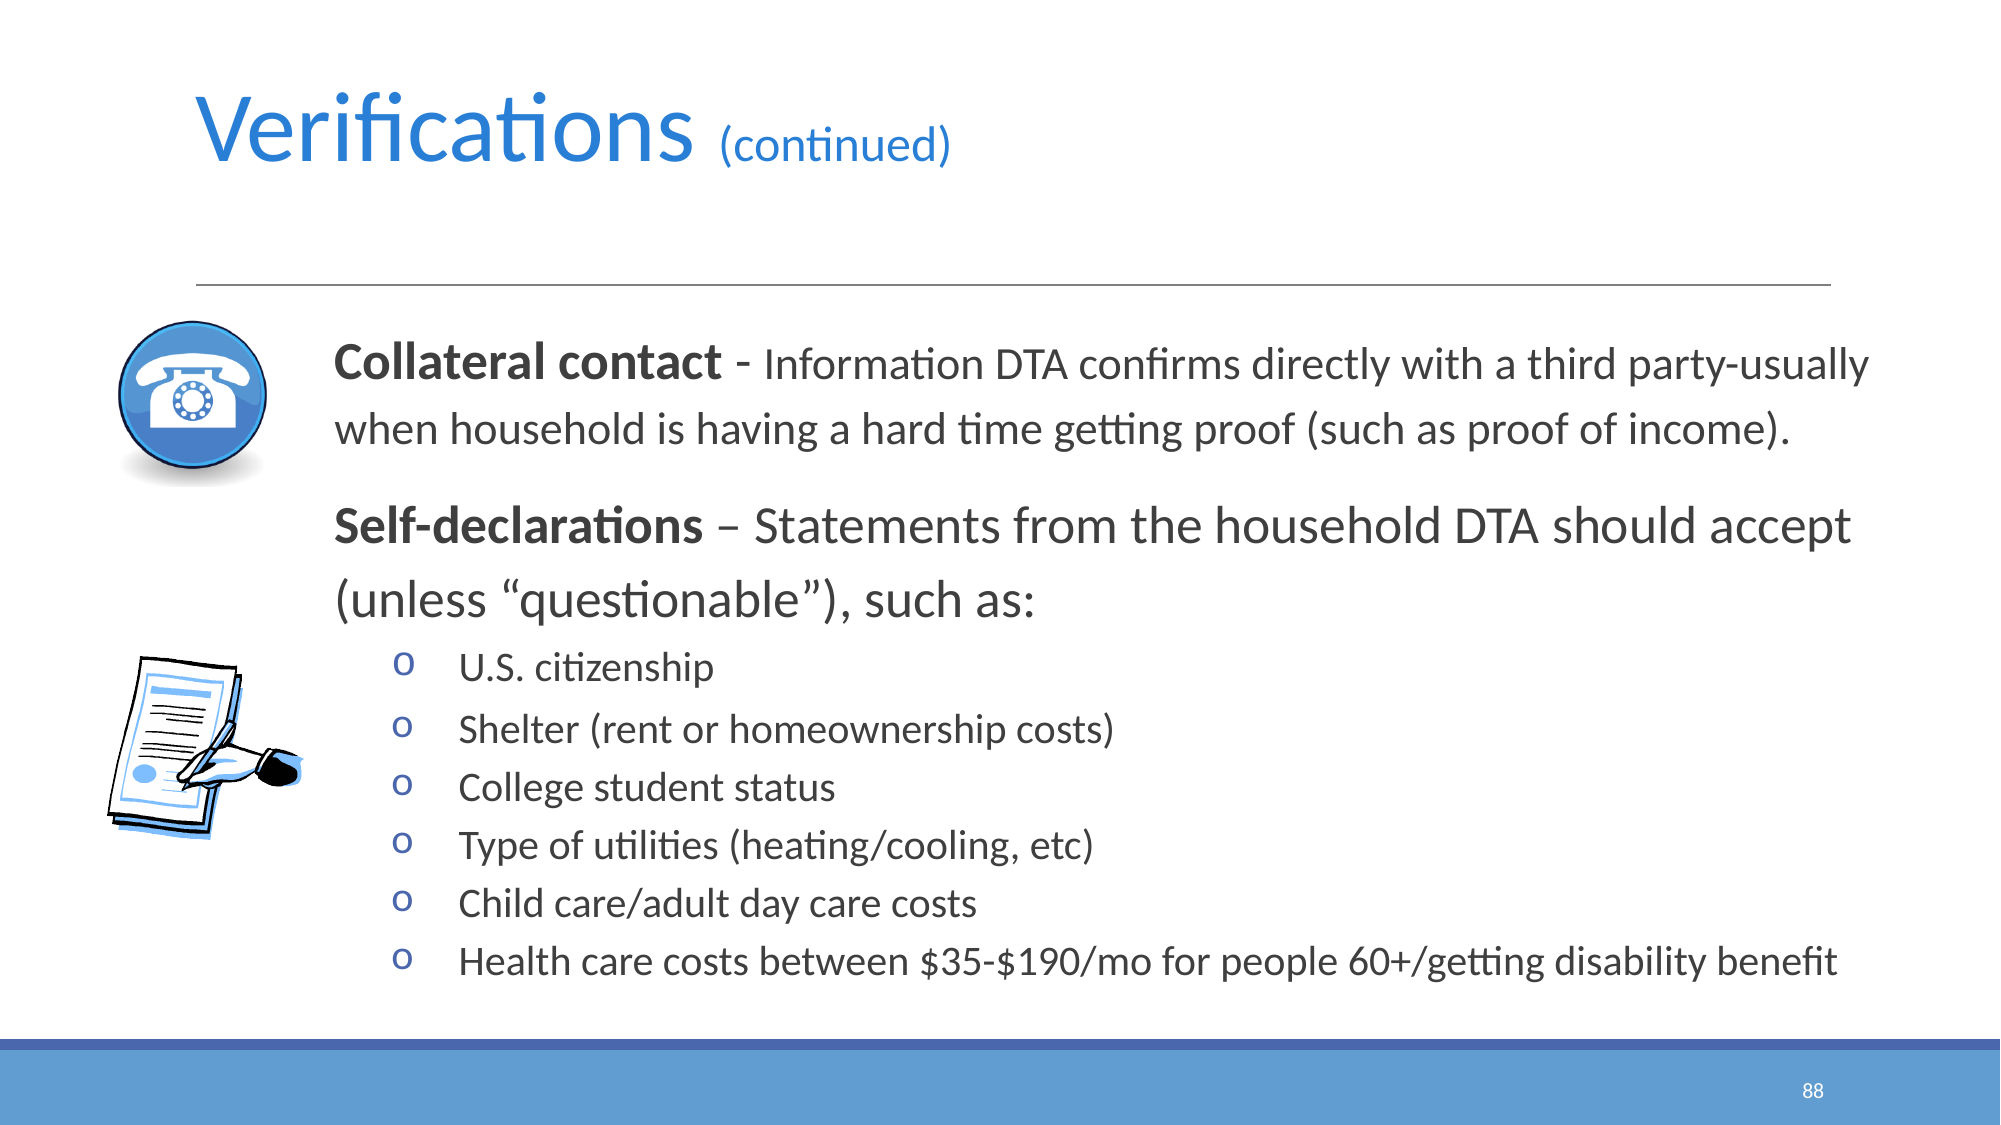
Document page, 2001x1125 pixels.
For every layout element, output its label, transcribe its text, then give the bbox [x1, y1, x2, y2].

picture [107, 656, 304, 840]
title Verifications (continued) [180, 47, 1419, 190]
picture [107, 320, 275, 488]
slide_number ‹#› [1624, 1059, 1840, 1120]
list Collateral contact - Information DTA confirms directly with a third party-usually when household is having a hard time getting proof (such as proof of income). Self-declarations – Statements from the household DTA should accept (unless “questionable”), such as: U.S. citizenship Shelter (rent or homeownership costs) College student status Type of utilities (heating/cooling, etc) Child care/adult day care costs Health care costs between $35-$190/mo for people 60+/getting disability benefit [334, 308, 1905, 1047]
